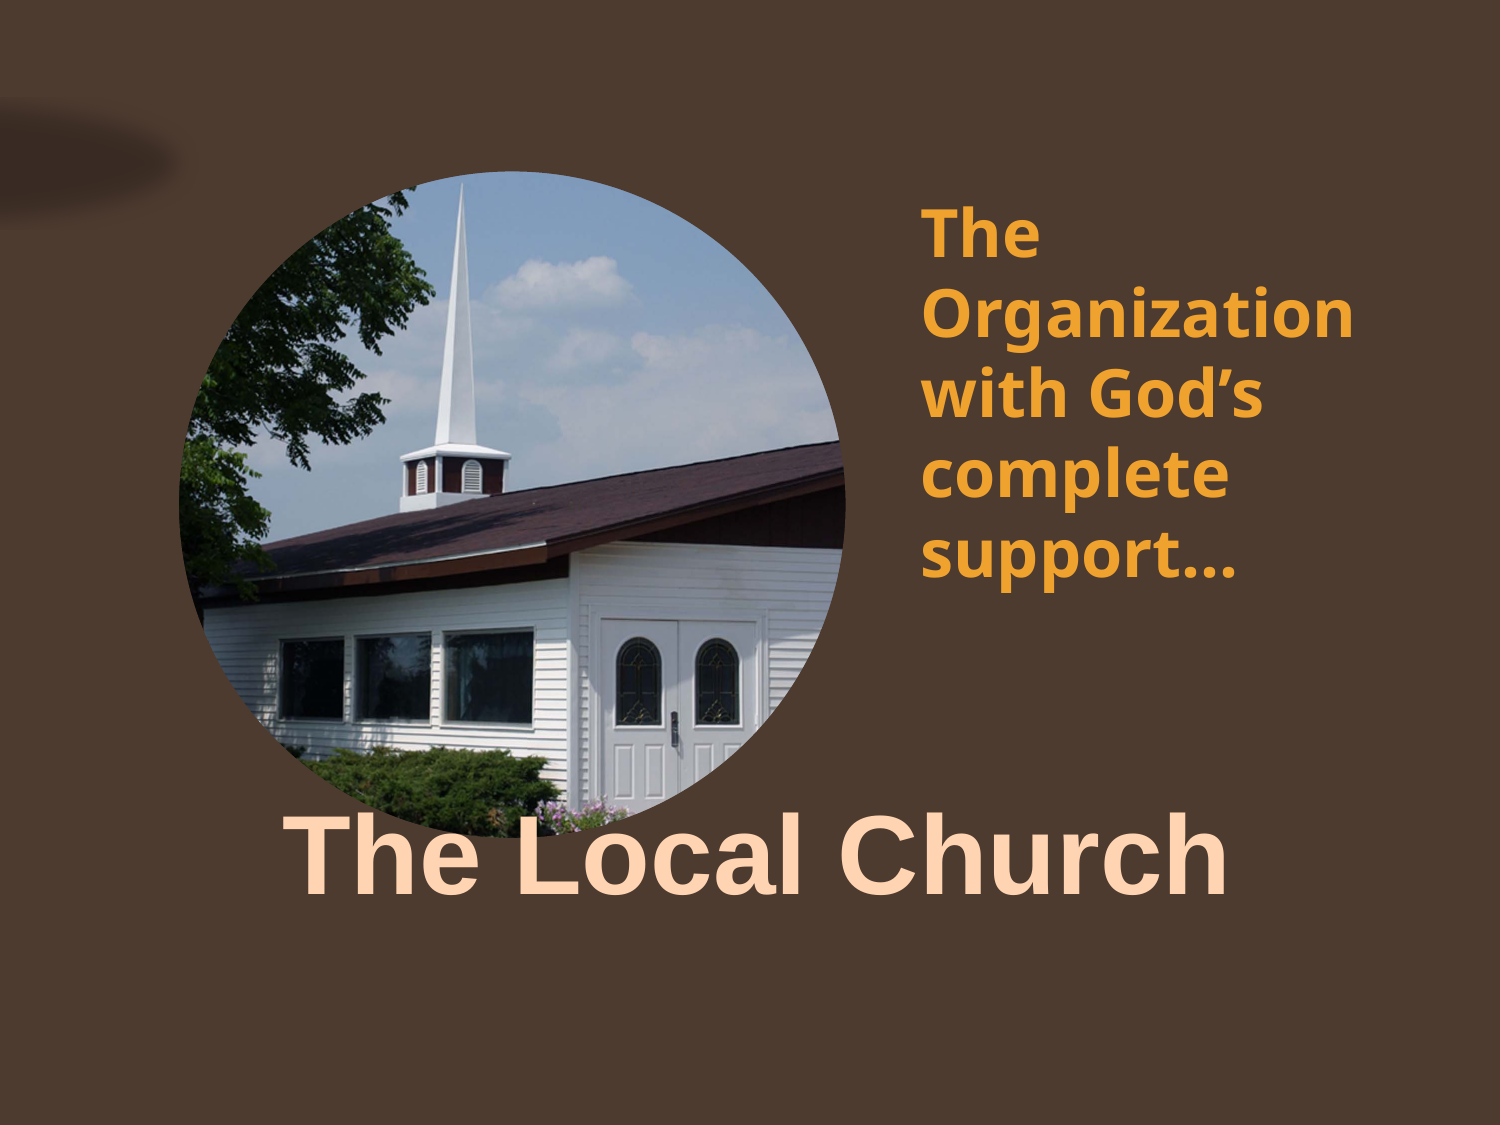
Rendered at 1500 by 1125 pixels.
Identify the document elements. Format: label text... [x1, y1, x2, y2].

text_box The Local Church [267, 774, 1248, 925]
picture [174, 166, 850, 843]
title The Organization with God’s complete support… [912, 237, 1414, 598]
